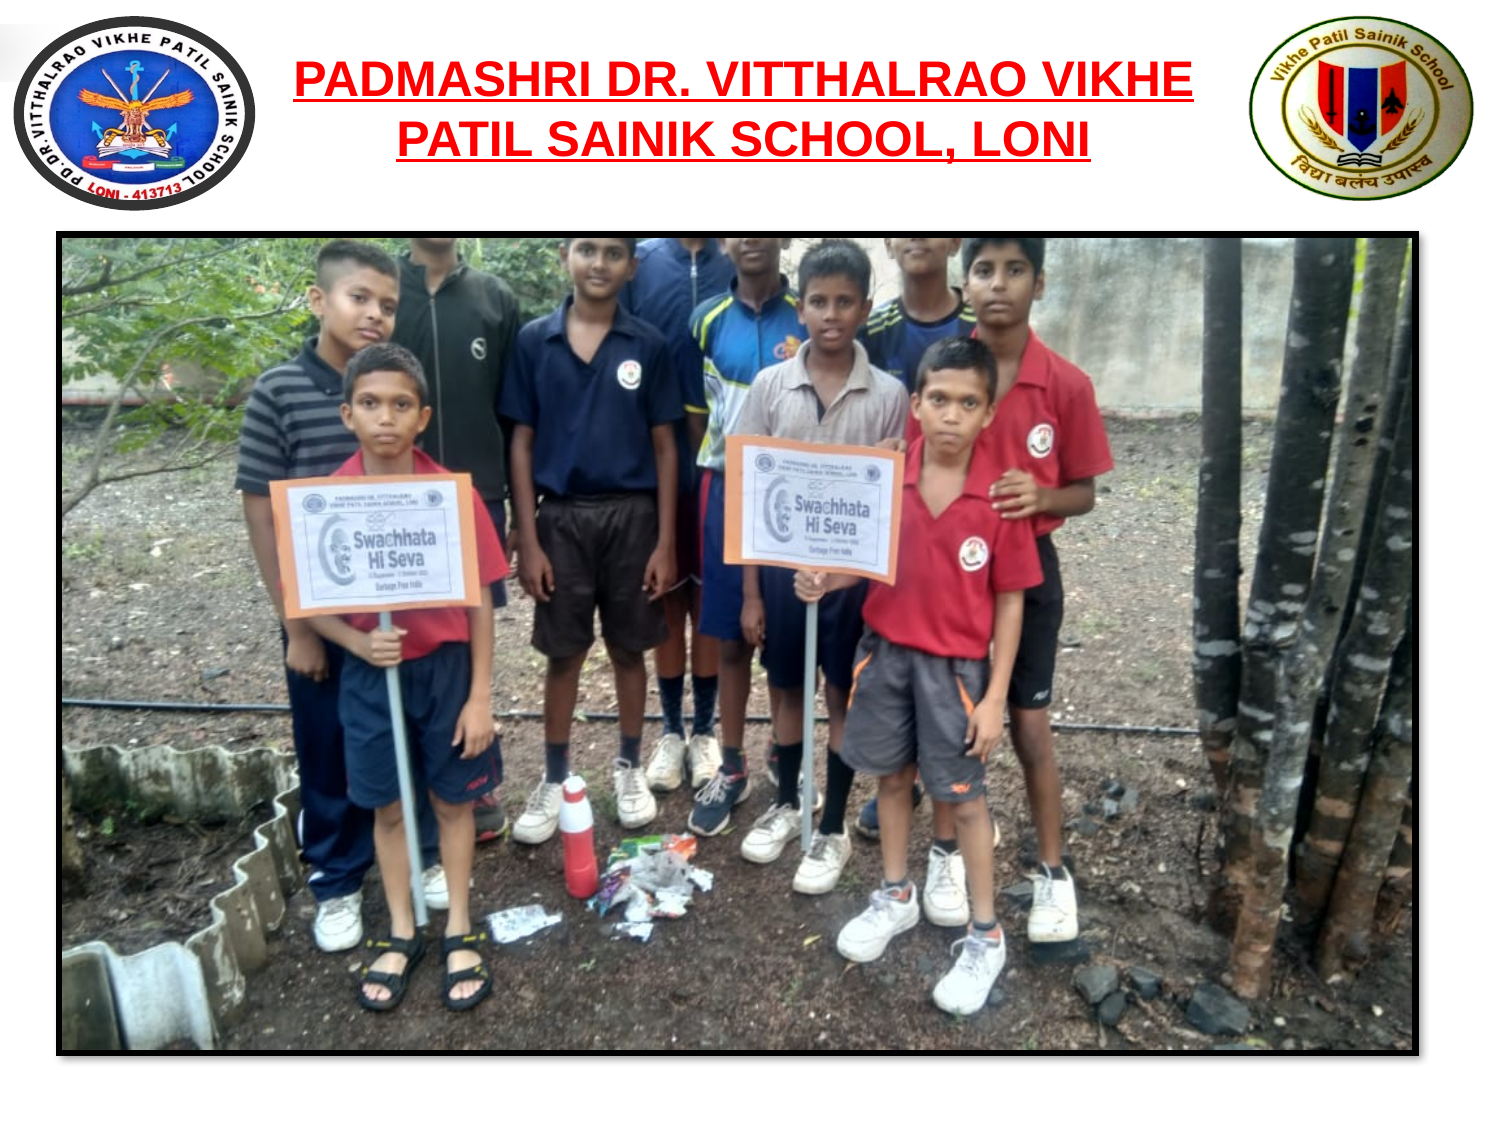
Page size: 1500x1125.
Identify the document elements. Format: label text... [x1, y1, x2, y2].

picture [18, 21, 251, 206]
picture [1244, 12, 1476, 201]
picture [62, 237, 1413, 1051]
text_box PADMASHRI DR. VITTHALRAO VIKHE PATIL SAINIK SCHOOL, LONI [275, 24, 1213, 188]
